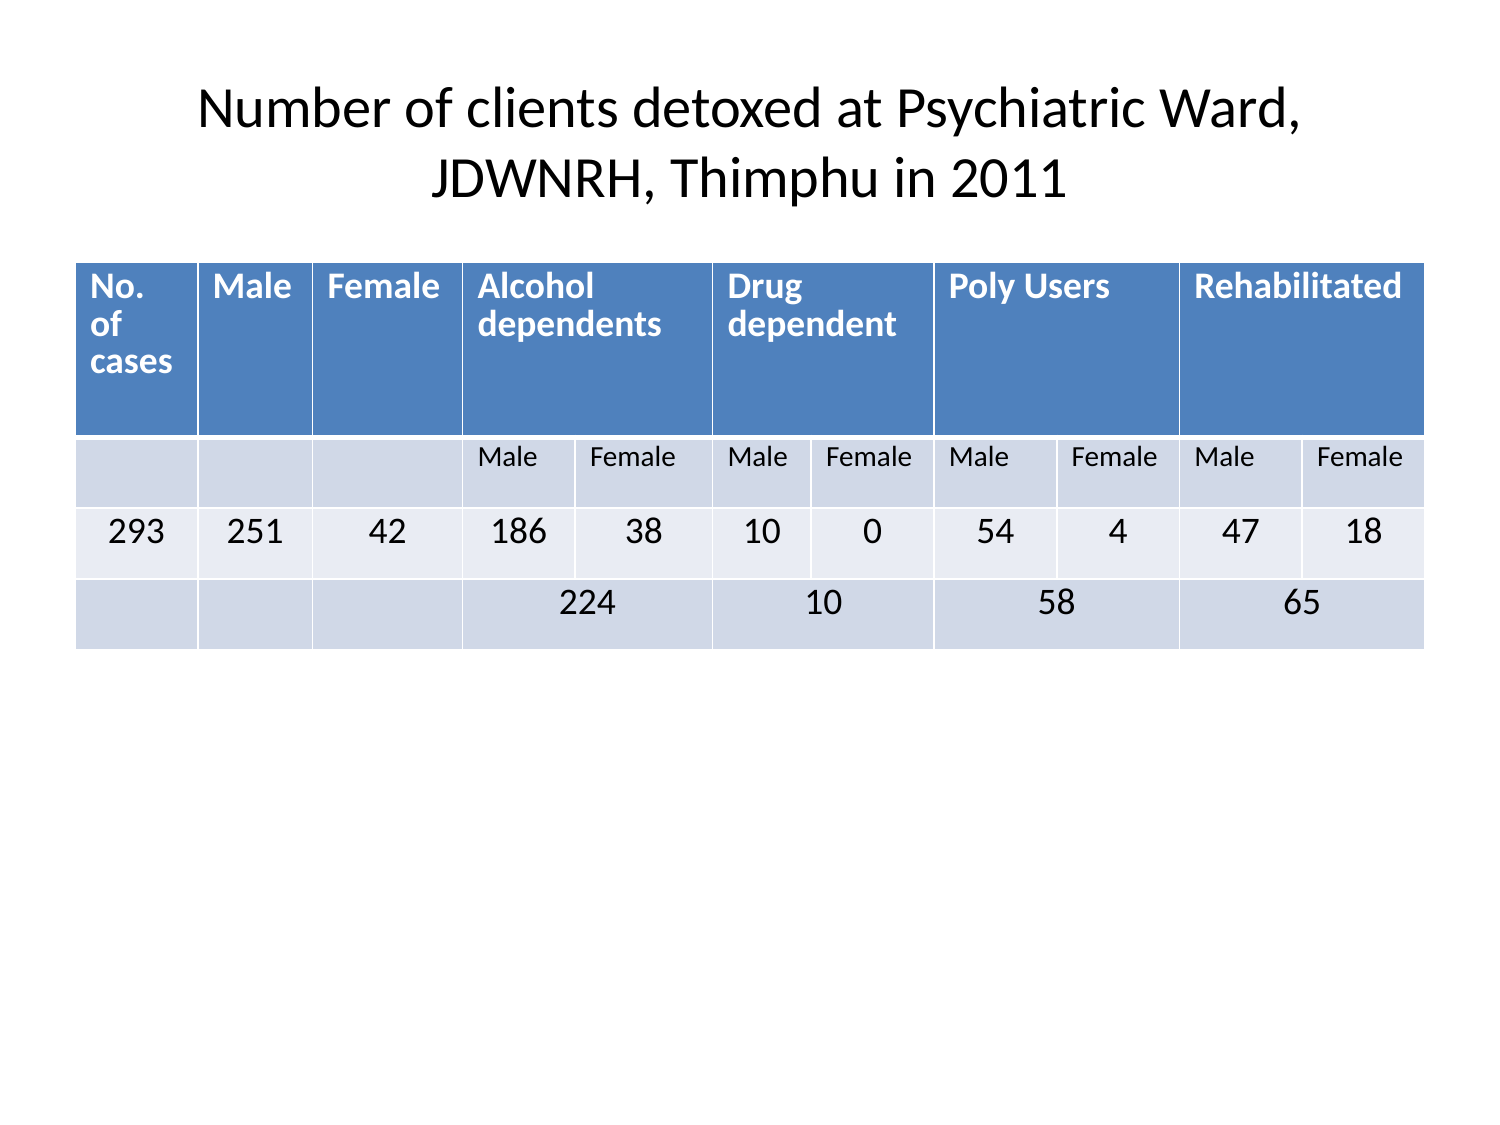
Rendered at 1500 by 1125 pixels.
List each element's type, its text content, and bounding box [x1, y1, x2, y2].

table_cell [199, 580, 312, 649]
table_cell [76, 440, 197, 507]
table_cell [199, 440, 312, 507]
table_cell 4 [1058, 509, 1179, 578]
table_cell [313, 440, 462, 507]
table_header Female [313, 263, 462, 435]
table_cell Male [935, 440, 1056, 507]
table_cell 47 [1180, 509, 1301, 578]
table_cell 251 [199, 509, 312, 578]
table_cell Female [576, 440, 712, 507]
table_cell Male [1180, 440, 1301, 507]
table_cell 10 [713, 580, 933, 649]
table_header No. of cases [76, 263, 197, 435]
table_cell 38 [576, 509, 712, 578]
table_cell 186 [463, 509, 574, 578]
table_cell 42 [313, 509, 462, 578]
table_cell 18 [1303, 509, 1424, 578]
table_cell Female [812, 440, 933, 507]
table_cell 58 [935, 580, 1179, 649]
table_header Male [199, 263, 312, 435]
table_header Poly Users [935, 263, 1179, 435]
table_cell Female [1058, 440, 1179, 507]
table_cell [313, 580, 462, 649]
table_cell 224 [463, 580, 712, 649]
table_cell Female [1303, 440, 1424, 507]
table_cell Male [713, 440, 810, 507]
title Number of clients detoxed at Psychiatric Ward, JDWNRH, Thimphu in 2011 [75, 45, 1425, 233]
table_cell 293 [76, 509, 197, 578]
table_header Alcohol dependents [463, 263, 712, 435]
table_cell Male [463, 440, 574, 507]
table_header Rehabilitated [1180, 263, 1424, 435]
table_cell 54 [935, 509, 1056, 578]
table_cell 65 [1180, 580, 1424, 649]
table_cell 0 [812, 509, 933, 578]
table_cell [76, 580, 197, 649]
table_header Drug dependent [713, 263, 933, 435]
table_cell 10 [713, 509, 810, 578]
